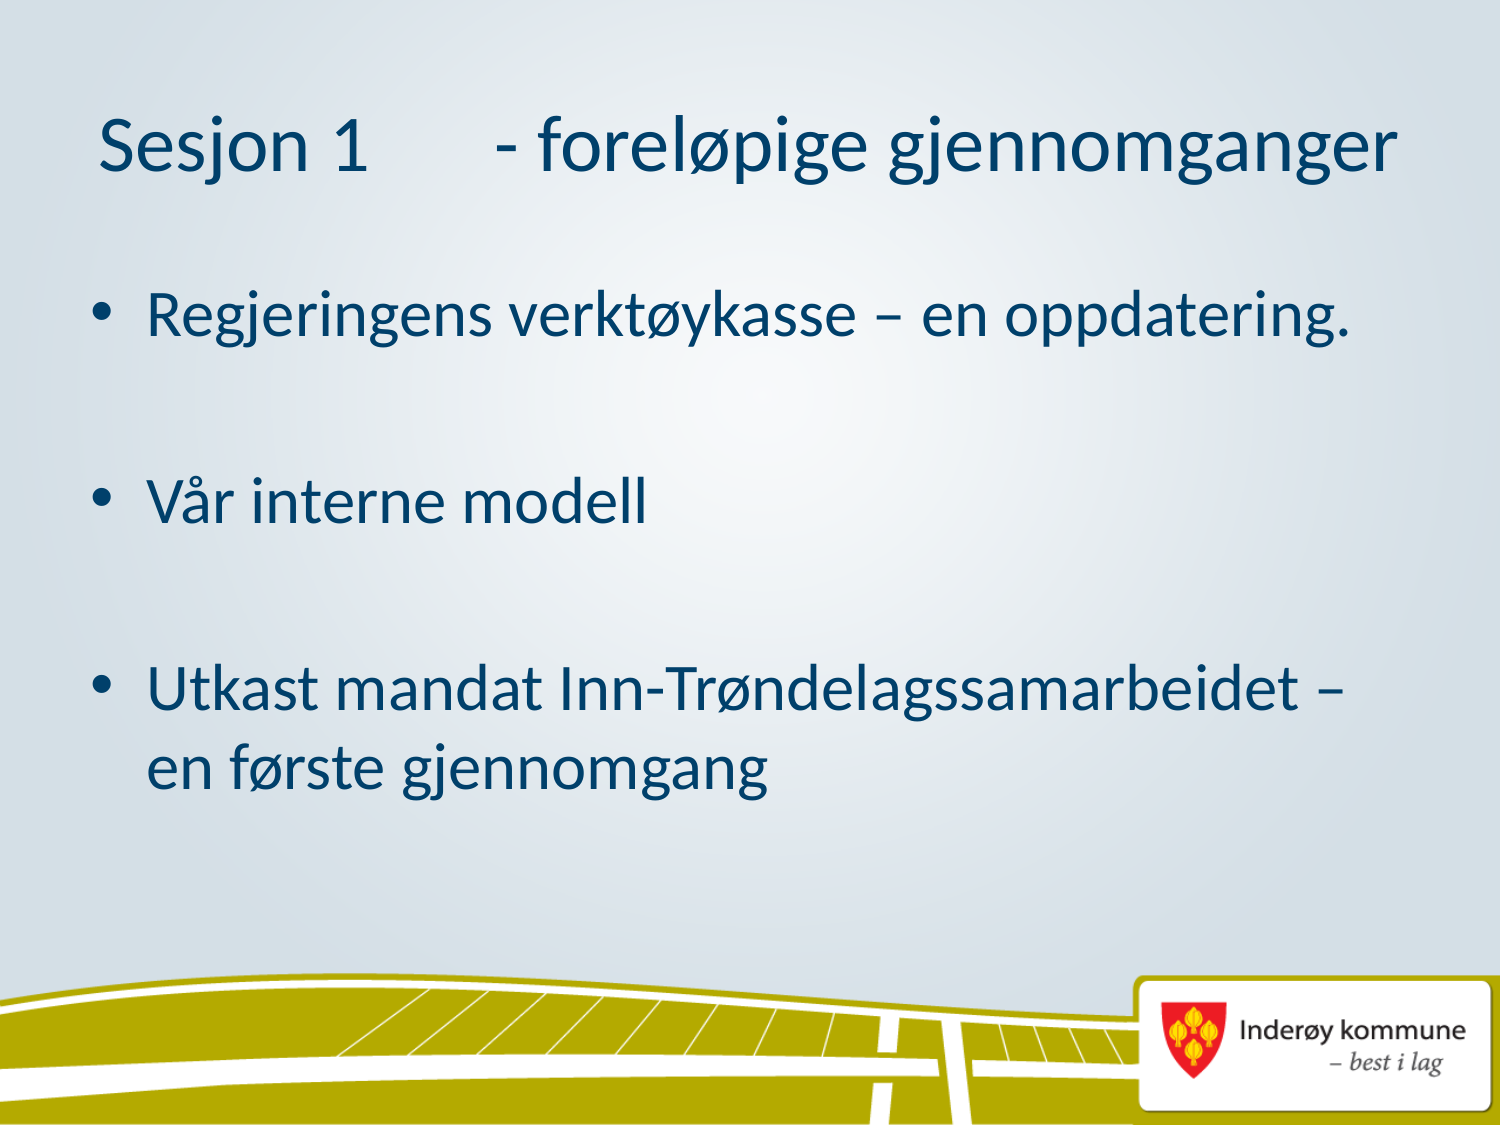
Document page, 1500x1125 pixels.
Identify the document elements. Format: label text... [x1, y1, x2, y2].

title Sesjon 1 - foreløpige gjennomganger [75, 45, 1425, 233]
picture [0, 0, 1500, 1125]
list Regjeringens verktøykasse – en oppdatering. Vår interne modell Utkast mandat Inn-Trøndelagssamarbeidet – en første gjennomgang [75, 262, 1425, 1005]
